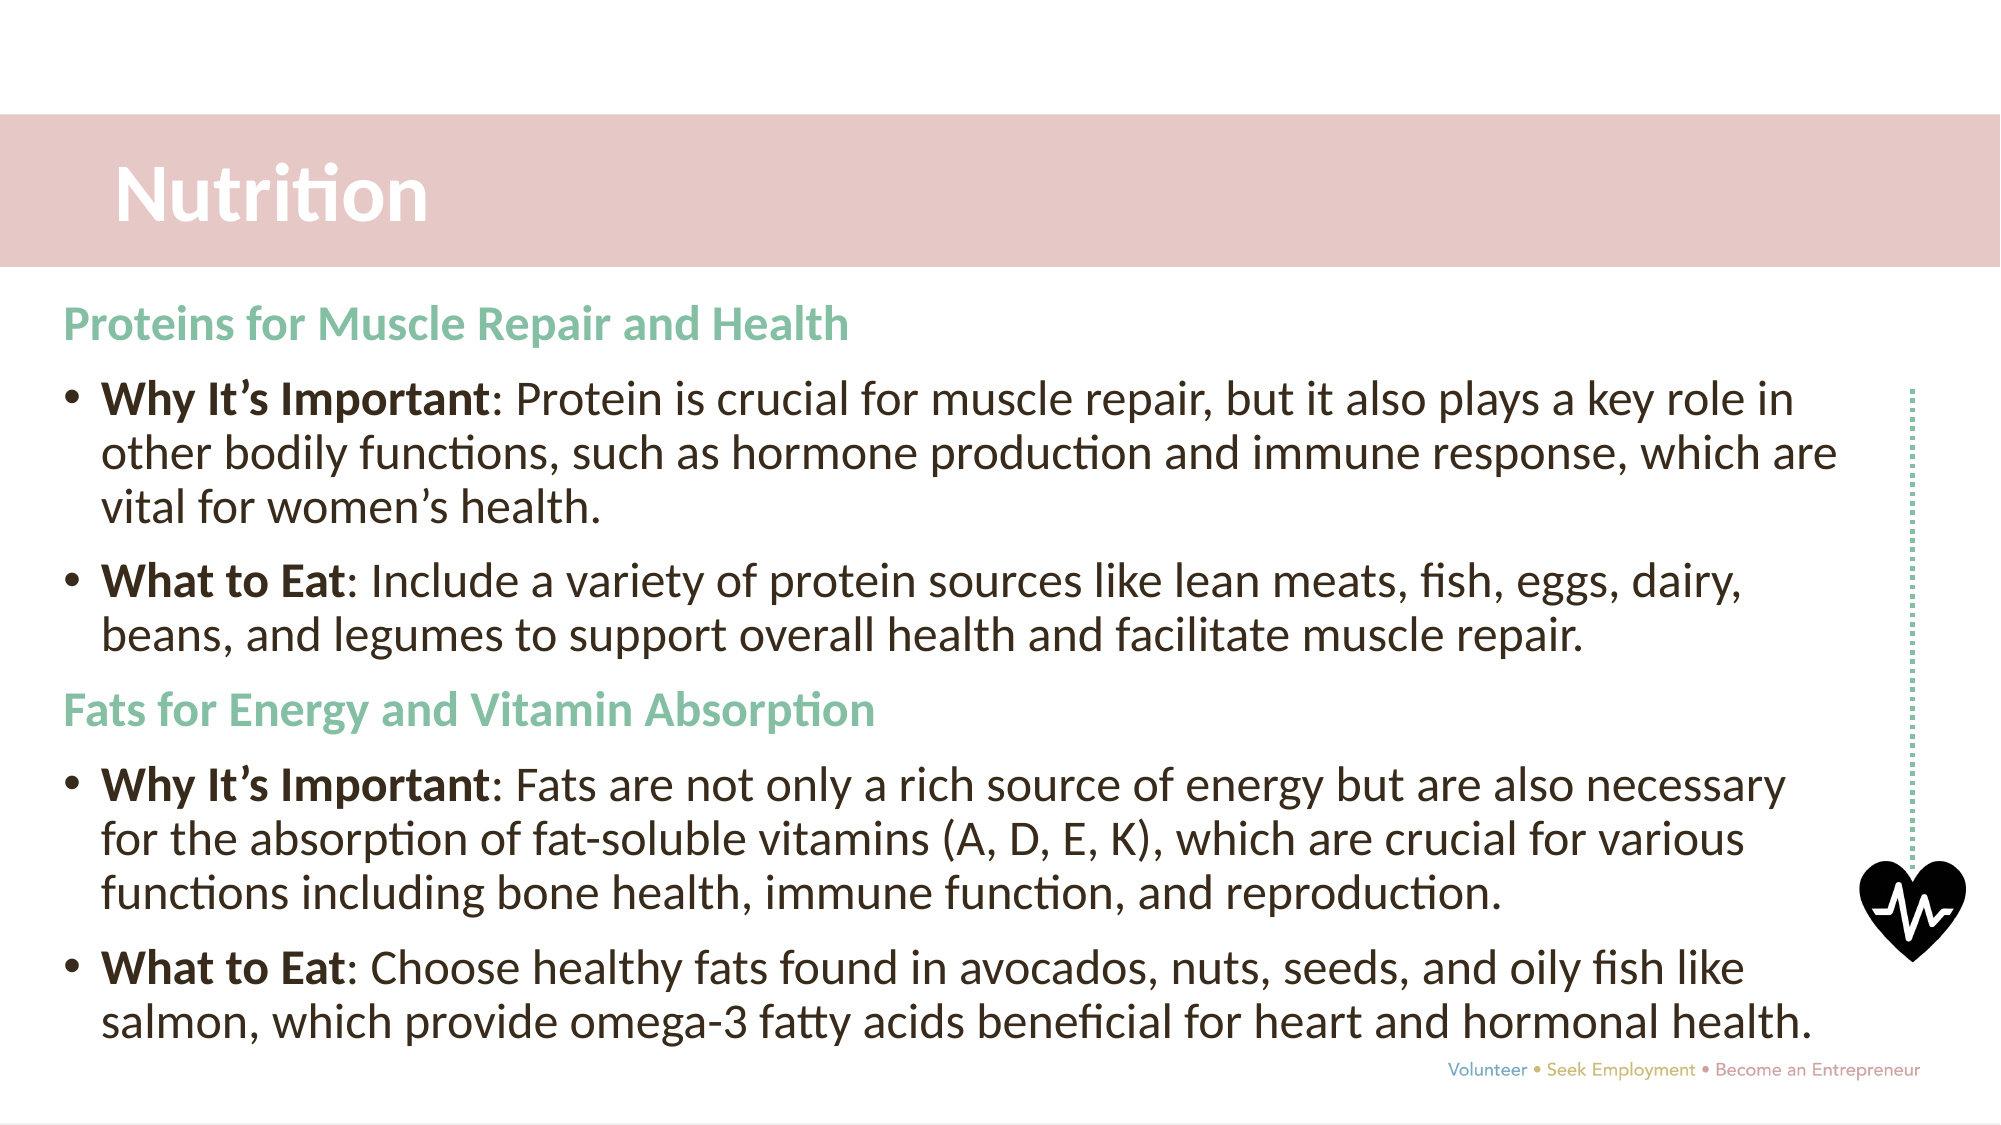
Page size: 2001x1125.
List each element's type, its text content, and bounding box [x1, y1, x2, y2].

text_box Proteins for Muscle Repair and Health Why It’s Important: Protein is crucial for muscle repair, but it also plays a key role in other bodily functions, such as hormone production and immune response, which are vital for women’s health. What to Eat: Include a variety of protein sources like lean meats, fish, eggs, dairy, beans, and legumes to support overall health and facilitate muscle repair. Fats for Energy and Vitamin Absorption Why It’s Important: Fats are not only a rich source of energy but are also necessary for the absorption of fat-soluble vitamins (A, D, E, K), which are crucial for various functions including bone health, immune function, and reproduction. What to Eat: Choose healthy fats found in avocados, nuts, seeds, and oily fish like salmon, which provide omega-3 fatty acids beneficial for heart and hormonal health. [48, 289, 1863, 914]
picture [1418, 1046, 1971, 1103]
picture [1837, 836, 1988, 987]
text_box Nutrition [99, 147, 1312, 289]
text_box [0, 113, 2000, 268]
